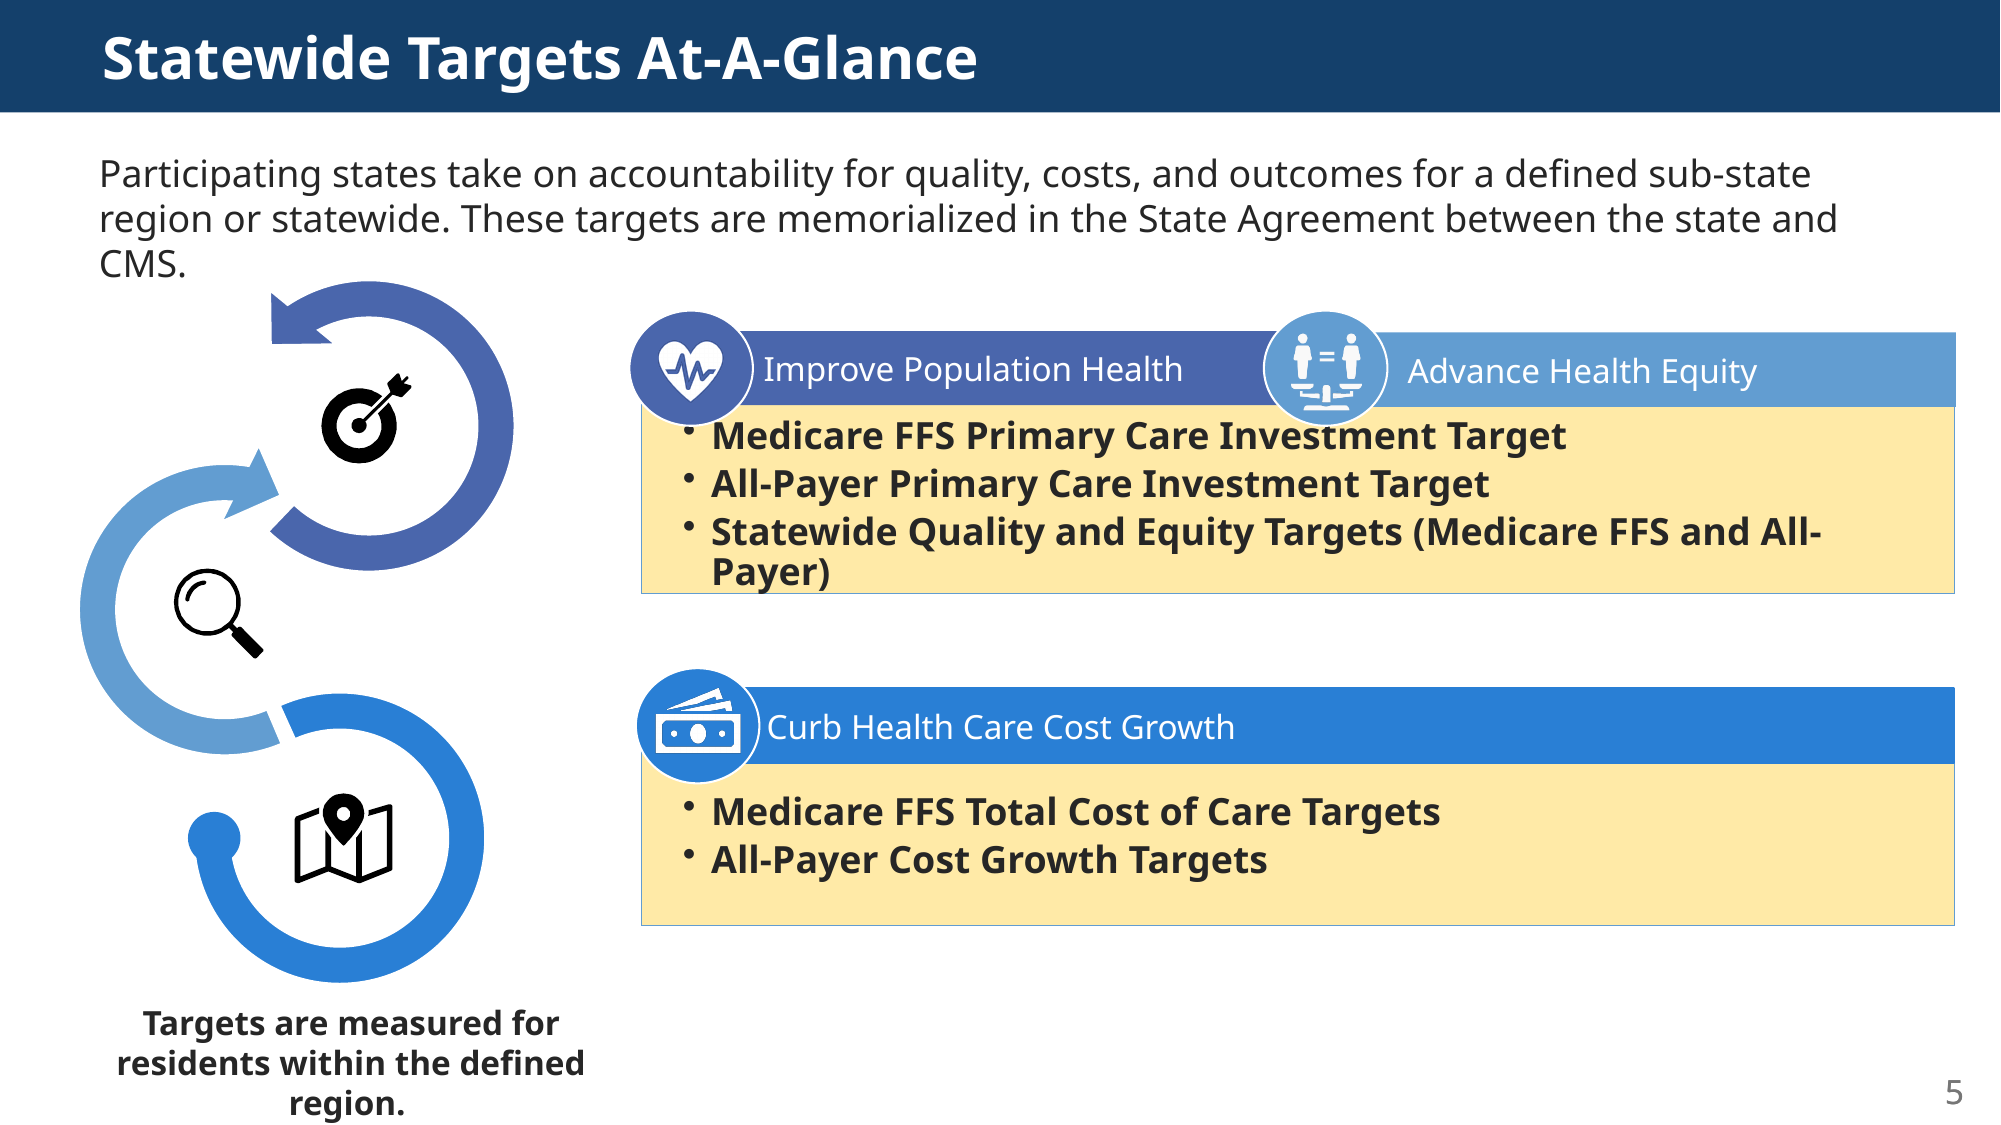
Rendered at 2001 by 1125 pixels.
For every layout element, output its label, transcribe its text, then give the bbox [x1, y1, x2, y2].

text_box [1298, 420, 1353, 426]
picture [1287, 332, 1364, 412]
title Statewide Targets At-A-Glance [87, 12, 1950, 100]
text_box [1263, 310, 1388, 411]
text_box [749, 693, 760, 758]
text_box Improve Population Health [740, 331, 1278, 406]
text_box [667, 776, 728, 784]
text_box Curb Health Care Cost Growth [749, 688, 1954, 763]
text_box Targets are measured for residents within the defined region. [49, 994, 654, 1125]
text_box [629, 335, 640, 401]
text_box Advance Health Equity [1373, 332, 1956, 407]
text_box Participating states take on accountability for quality, costs, and outcomes for a defined sub-state region or statewide. These targets are memorialized in the State Agreement between the state and CMS. [84, 142, 1894, 292]
text_box [635, 694, 646, 758]
text_box [739, 331, 753, 404]
text_box 5 [1512, 1074, 1980, 1113]
text_box [651, 310, 731, 324]
picture [645, 326, 736, 417]
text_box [54, 256, 539, 984]
picture [651, 676, 744, 769]
text_box Medicare FFS Primary Care Investment Target All-Payer Primary Care Investment Target Statewide Quality and Equity Targets (Medicare FFS and All-Payer) [641, 406, 1955, 594]
text_box Medicare FFS Total Cost of Care Targets All-Payer Cost Growth Targets [641, 748, 1955, 926]
text_box [670, 668, 725, 674]
